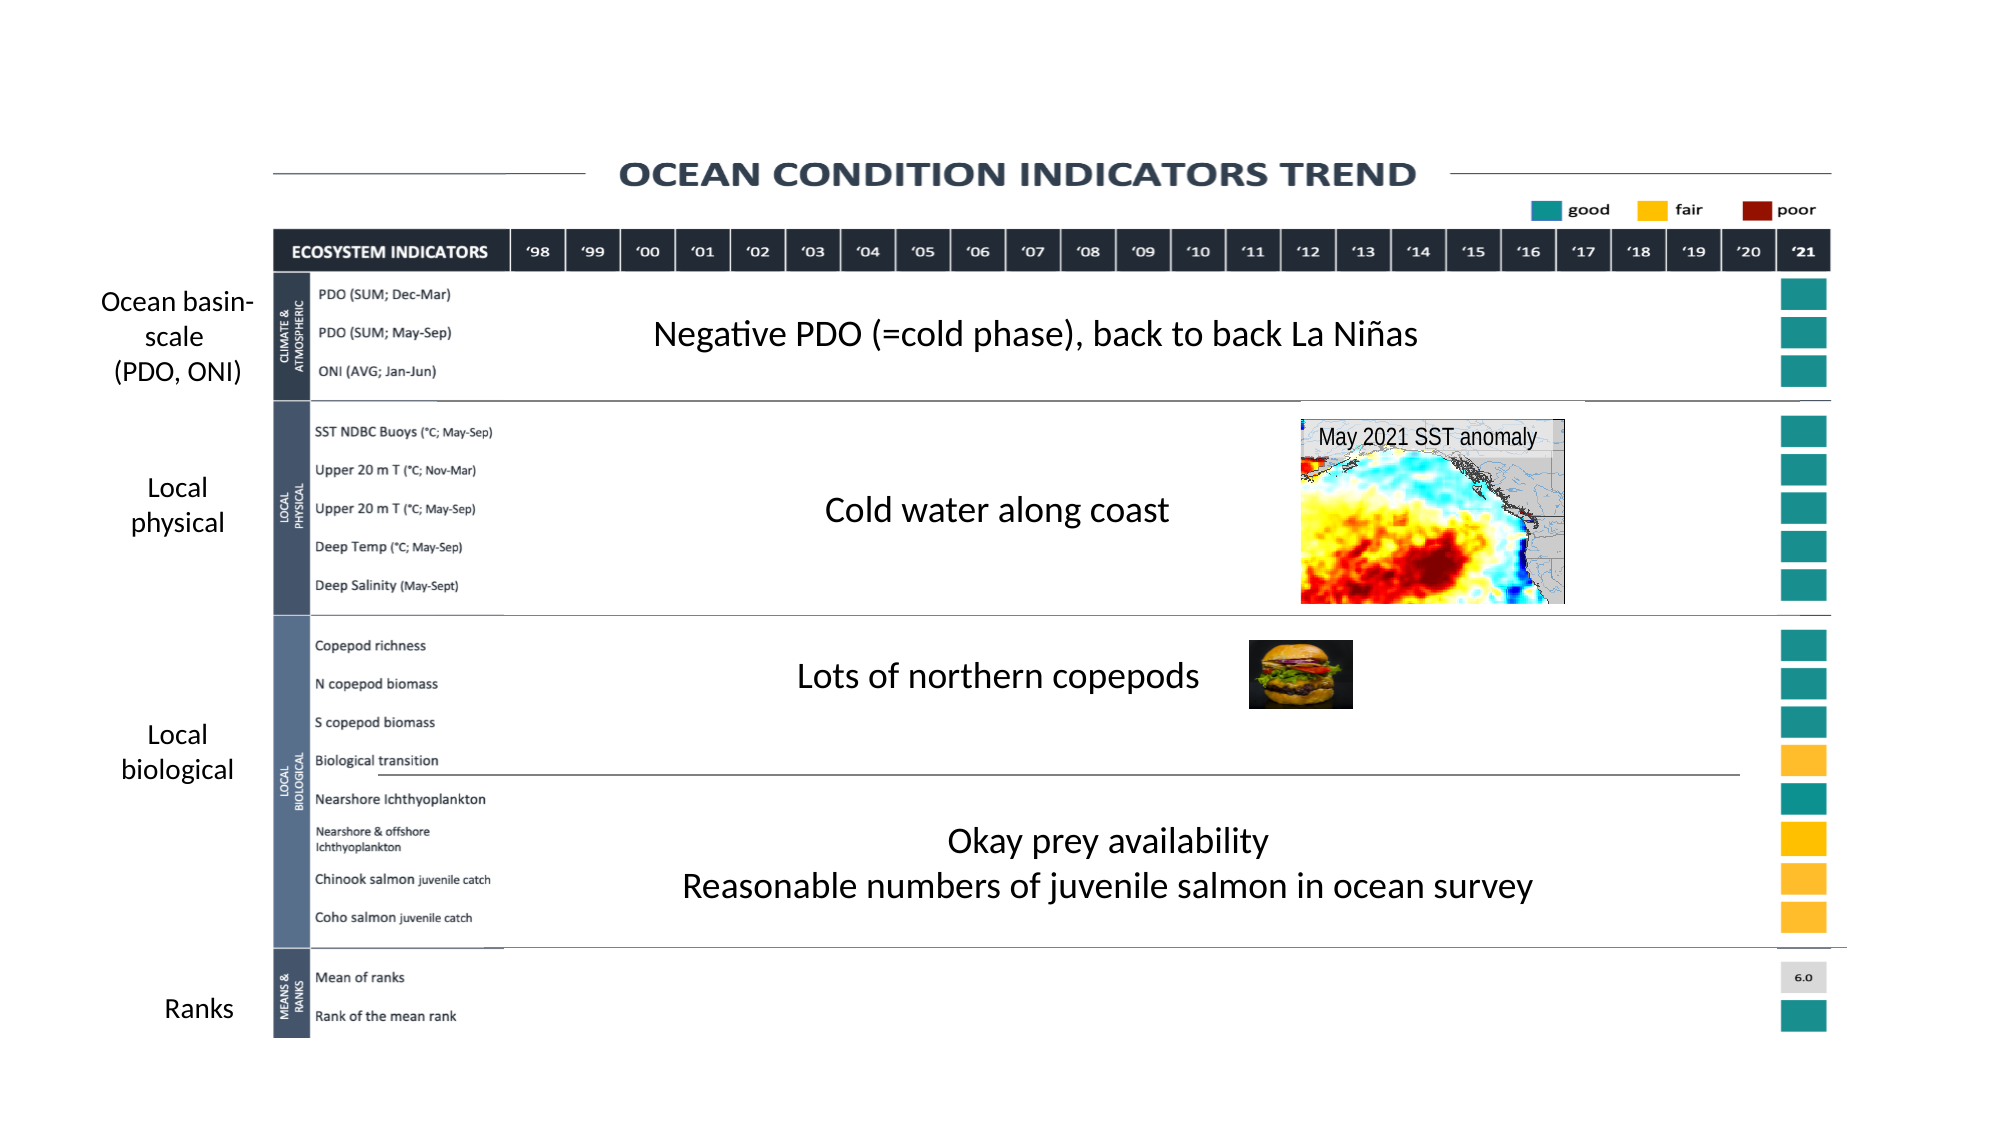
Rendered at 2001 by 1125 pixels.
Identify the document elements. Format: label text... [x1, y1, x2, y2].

text_box Ranks [149, 982, 244, 1032]
text_box Local biological [77, 707, 244, 793]
text_box Ocean basin-scale (PDO, ONI) [77, 274, 244, 395]
picture [249, 124, 1901, 1038]
text_box Local physical [77, 460, 244, 546]
